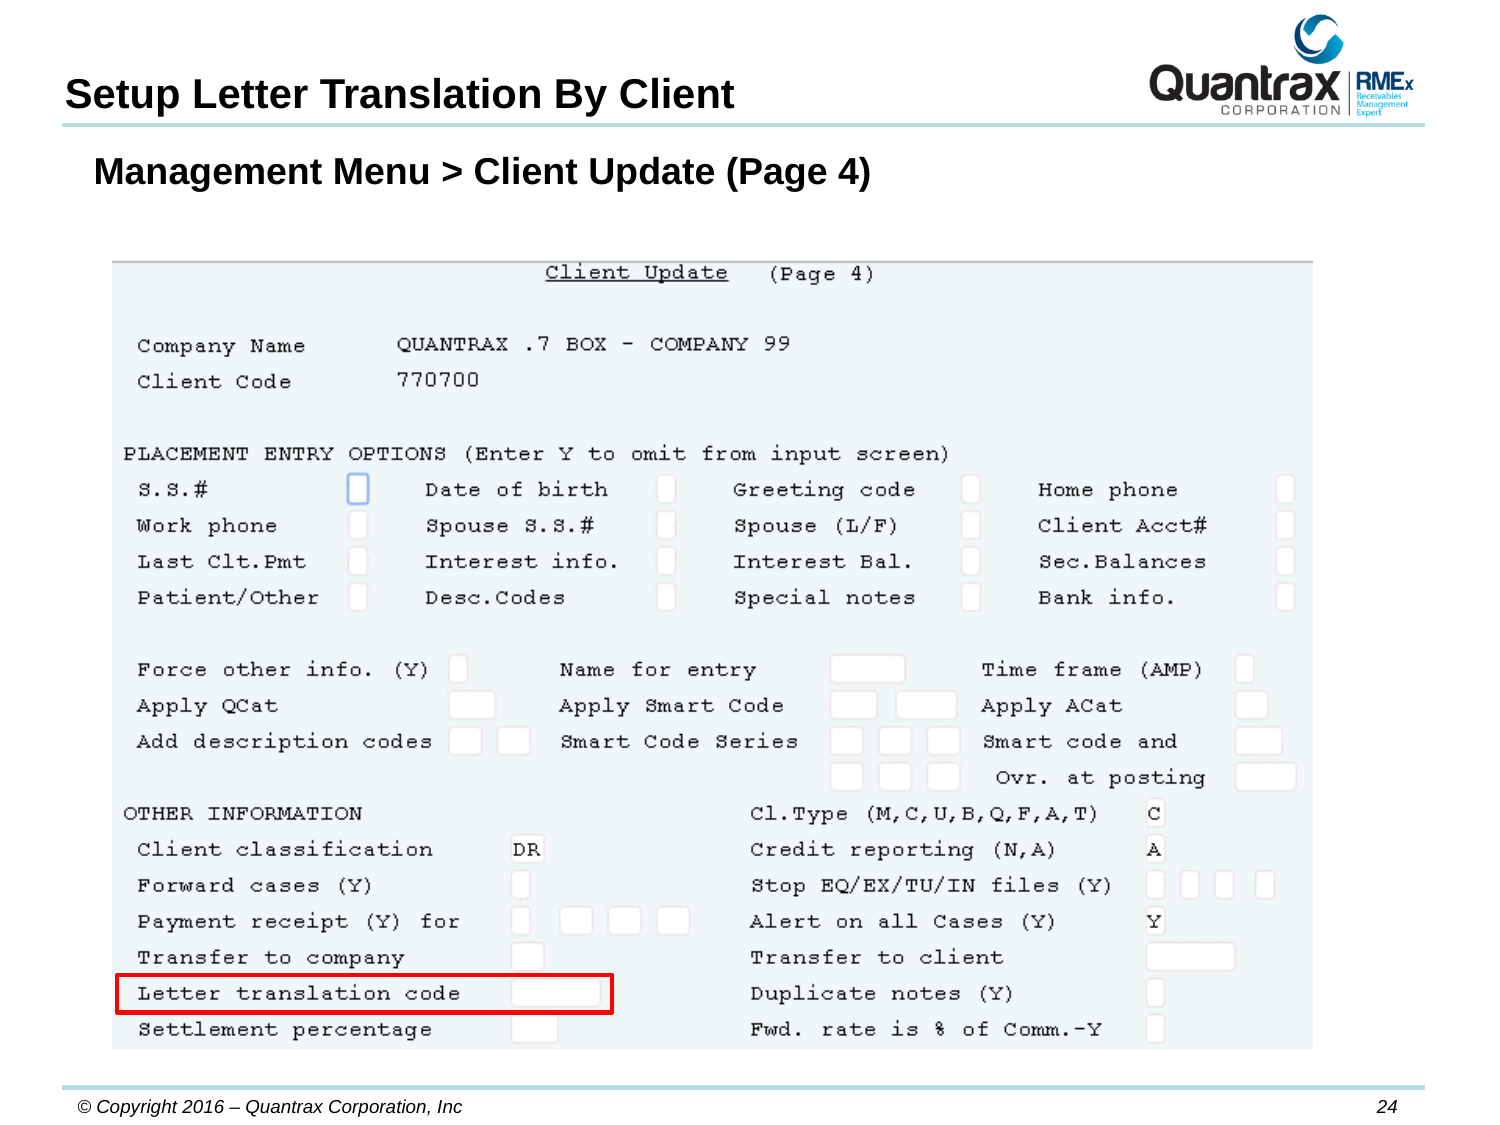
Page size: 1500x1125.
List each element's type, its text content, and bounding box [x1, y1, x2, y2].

text_box Management Menu > Client Update (Page 4) [78, 139, 888, 200]
text_box Setup Letter Translation By Client [50, 59, 1138, 125]
picture [112, 260, 1313, 1051]
picture [1149, 12, 1414, 118]
